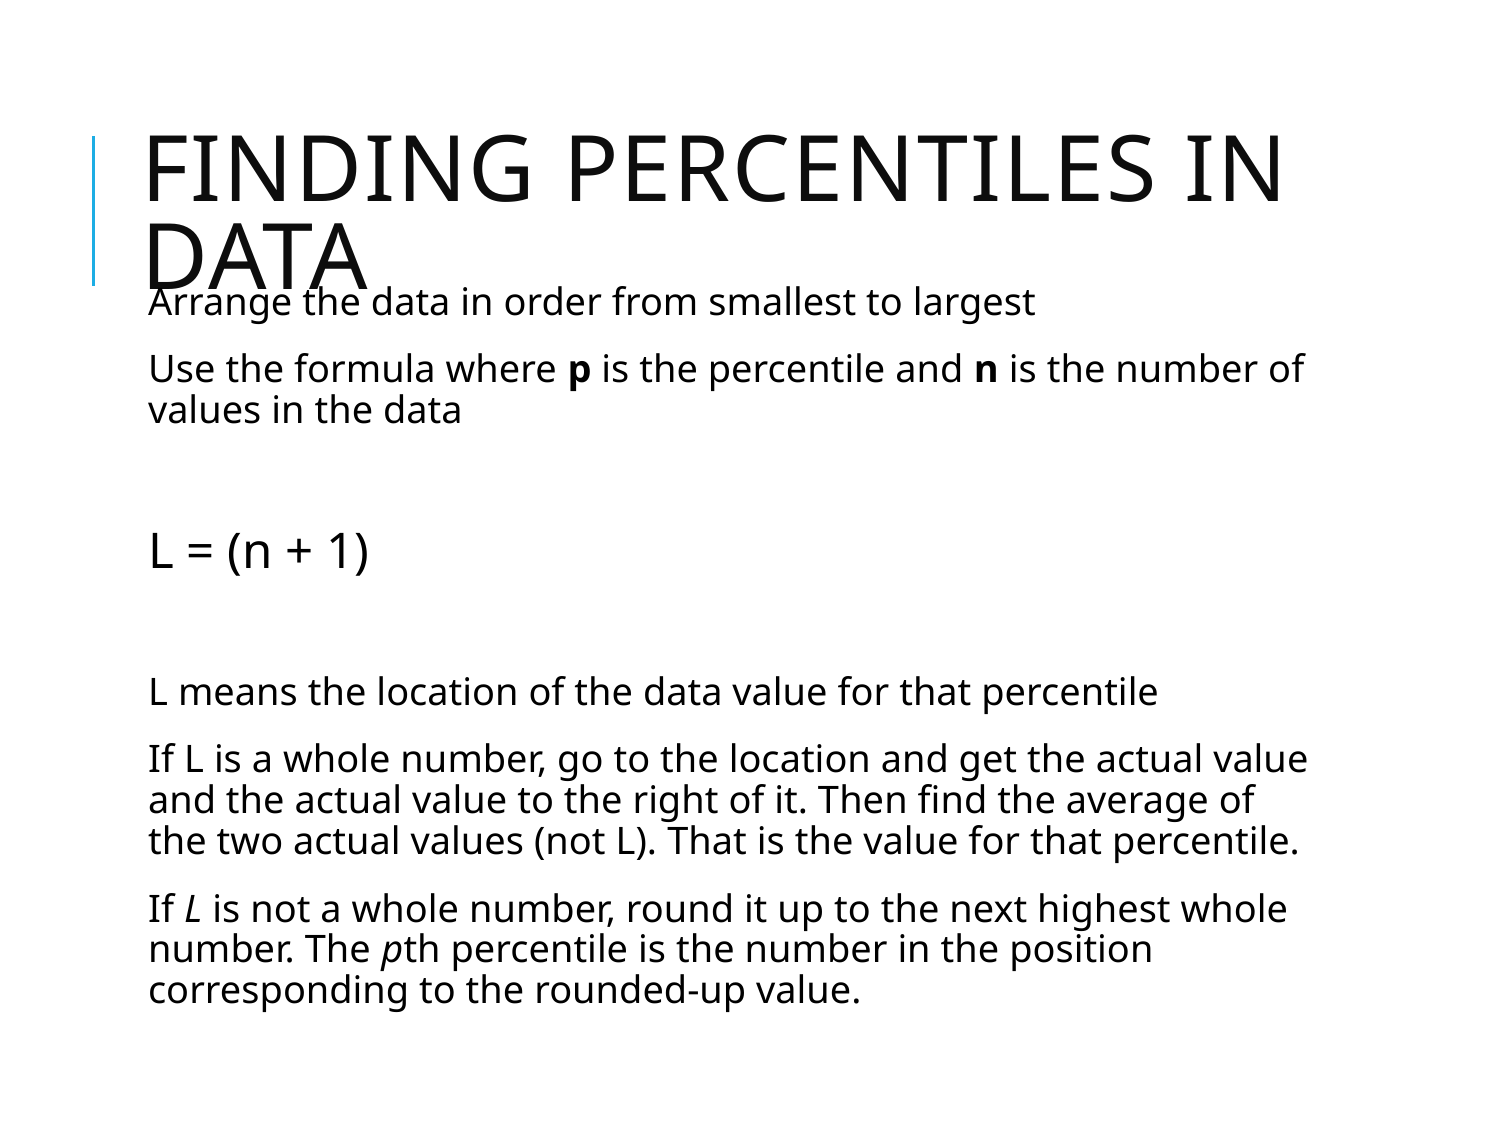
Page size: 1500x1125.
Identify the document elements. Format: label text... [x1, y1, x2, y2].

title Finding Percentiles in data [126, 96, 1322, 342]
